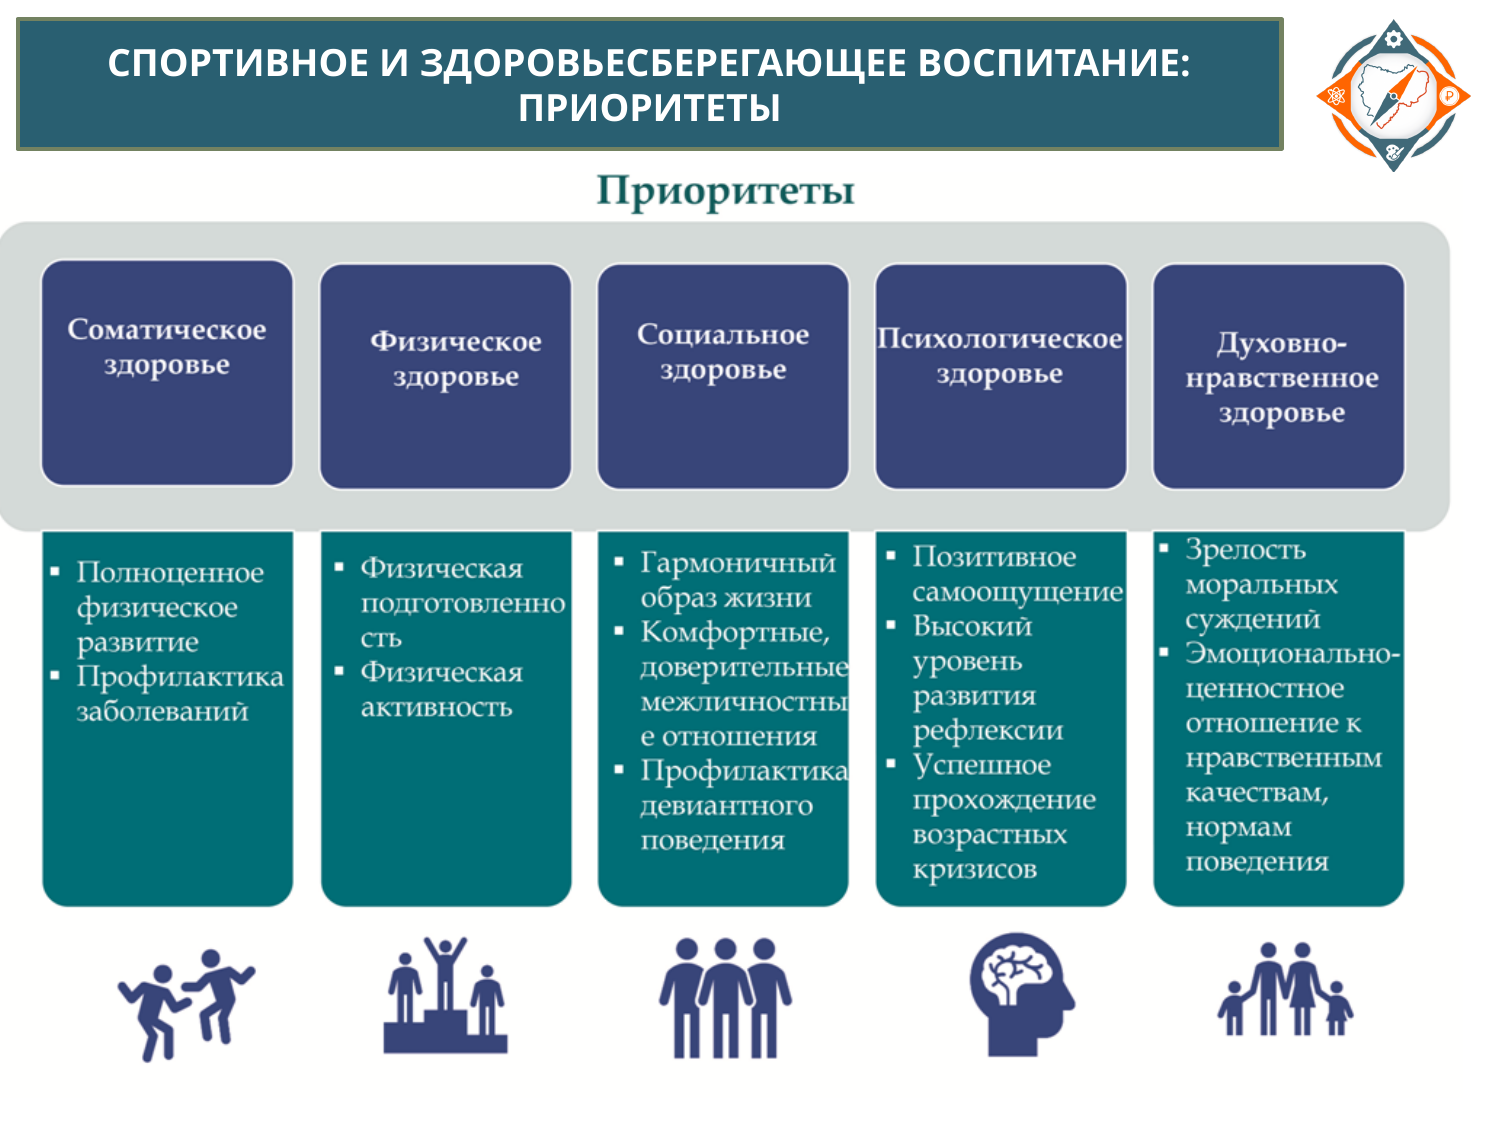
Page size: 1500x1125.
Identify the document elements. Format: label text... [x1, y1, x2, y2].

picture [0, 18, 1471, 1098]
text_box СПОРТИВНОЕ И ЗДОРОВЬЕСБЕРЕГАЮЩЕЕ ВОСПИТАНИЕ: ПРИОРИТЕТЫ [16, 17, 1284, 151]
